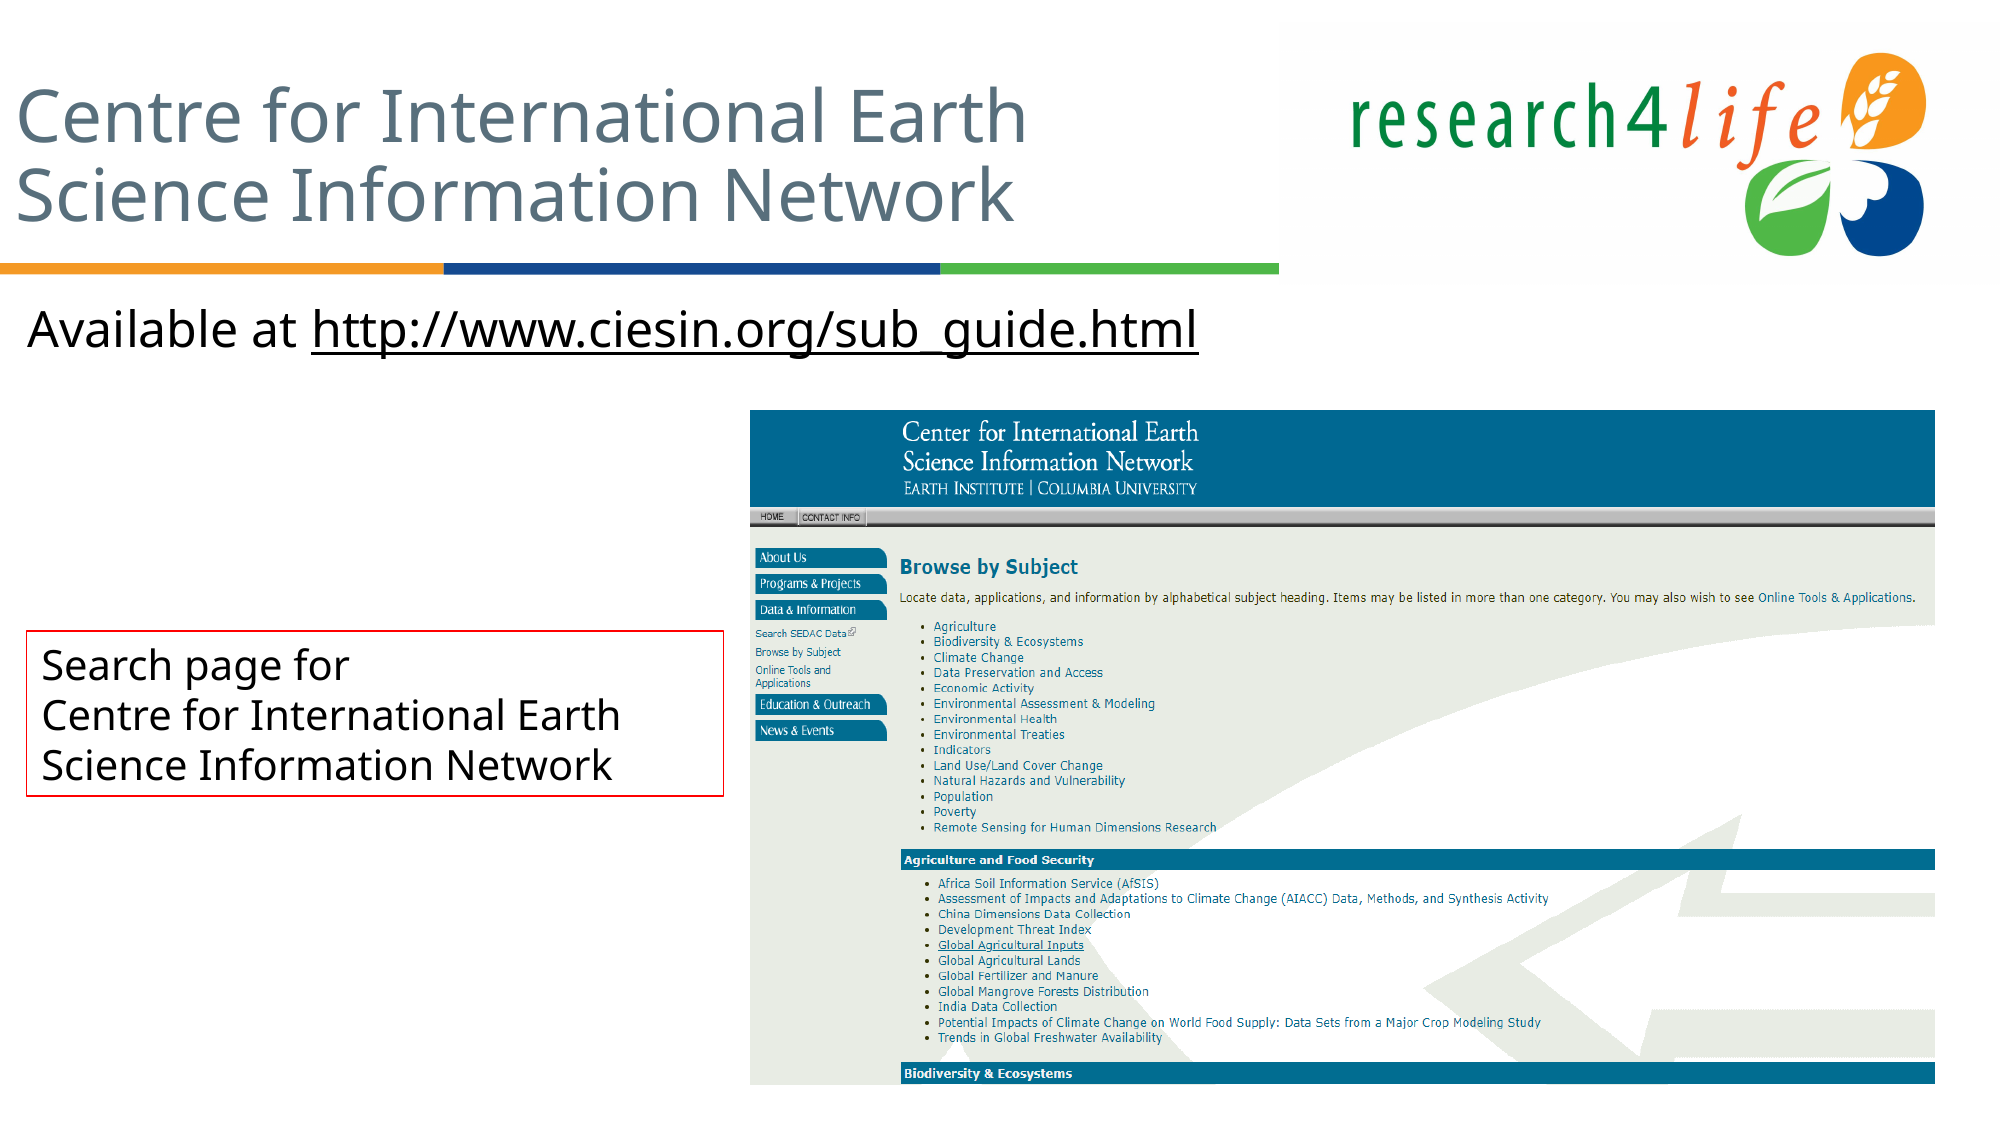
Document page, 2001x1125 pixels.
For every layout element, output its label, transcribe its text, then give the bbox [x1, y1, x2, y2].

picture [1000, 430, 1005, 440]
picture [1053, 430, 1059, 440]
picture [1279, 22, 2000, 285]
picture [1174, 460, 1179, 470]
picture [1183, 451, 1187, 470]
picture [996, 856, 1002, 863]
picture [948, 459, 960, 470]
picture [749, 508, 1935, 1085]
picture [1023, 460, 1028, 470]
list Available at http://www.ciesin.org/sub_guide.html [0, 291, 1578, 408]
picture [916, 462, 922, 470]
title Centre for International Earth Science Information Network [0, 71, 1250, 250]
text_box Search page for Centre for International Earth Science Information Network [26, 630, 724, 796]
picture [986, 1070, 992, 1077]
